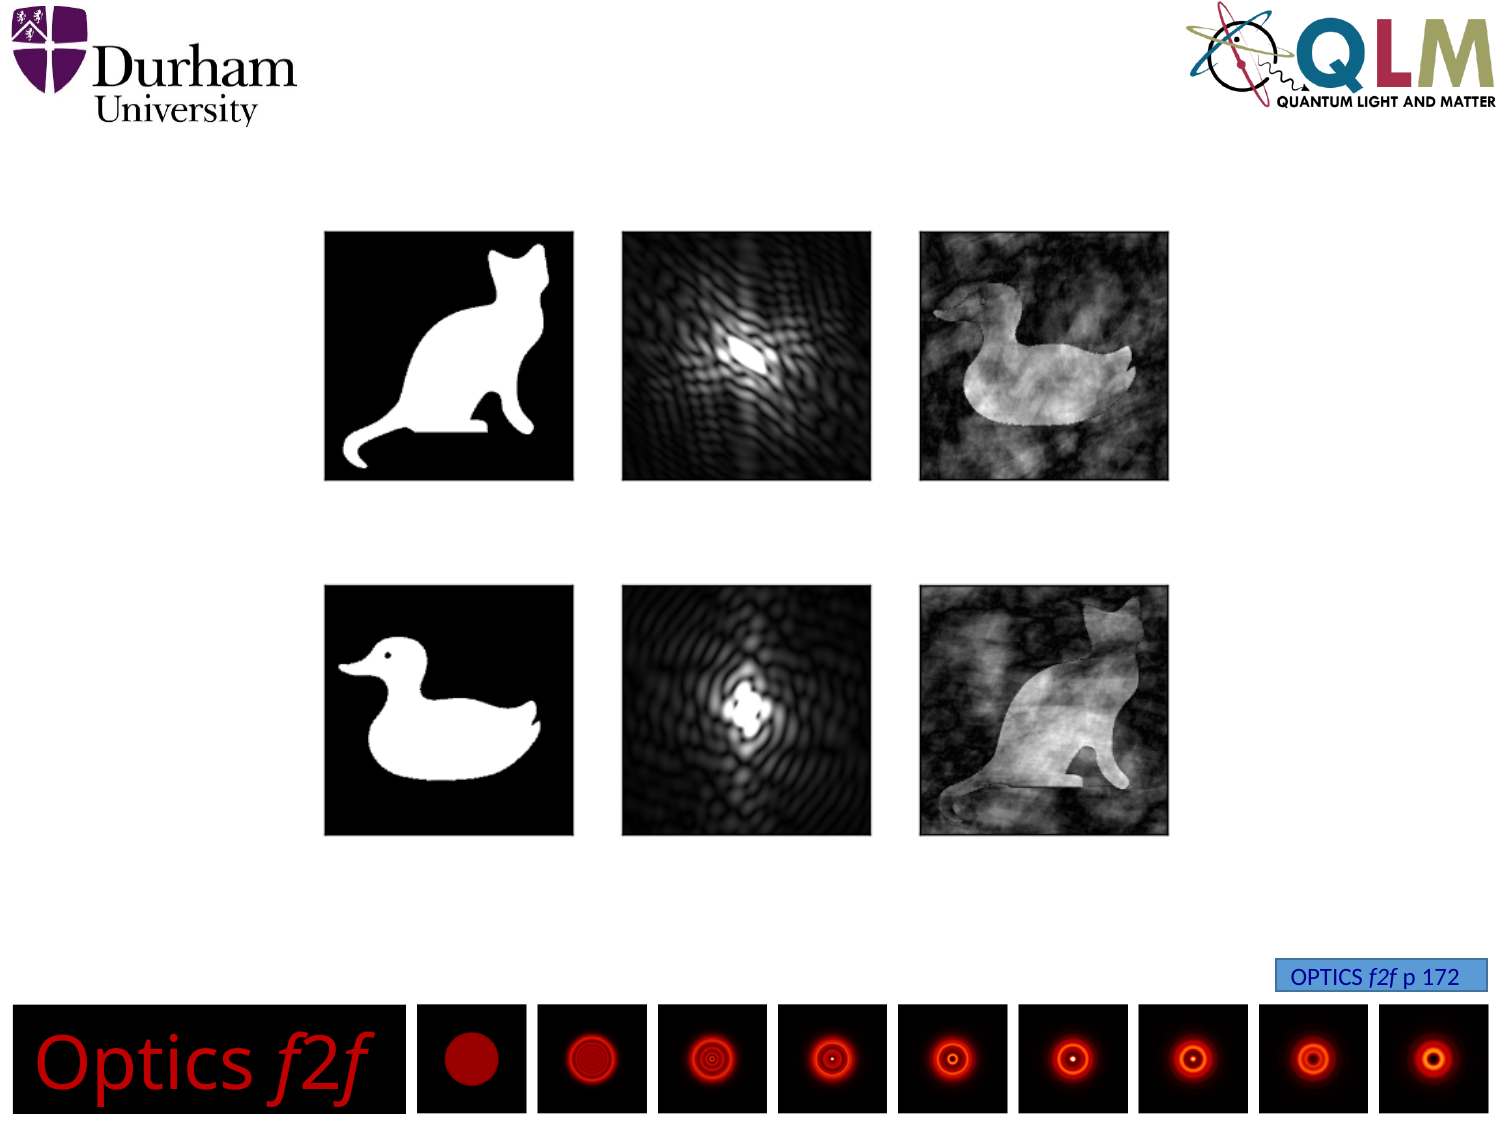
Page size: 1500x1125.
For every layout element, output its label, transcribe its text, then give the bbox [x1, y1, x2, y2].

picture [1183, 0, 1500, 113]
picture [406, 994, 1499, 1125]
picture [11, 6, 1276, 939]
text_box OPTICS f2f p 172 [1275, 958, 1488, 992]
